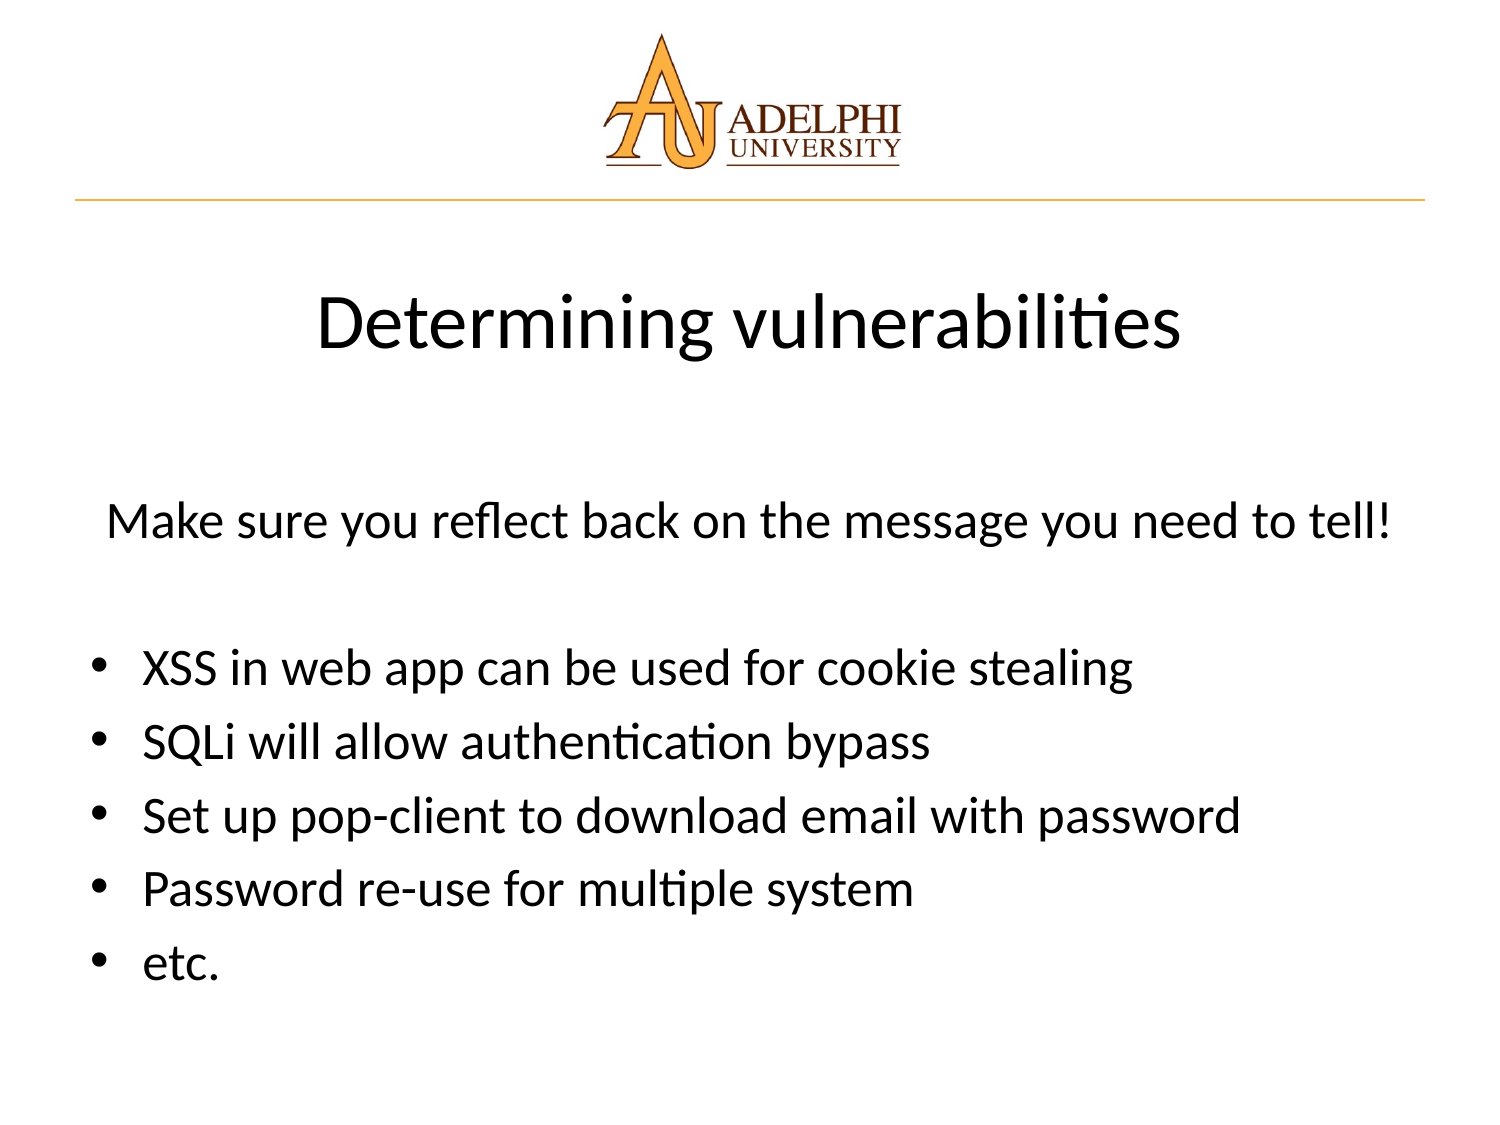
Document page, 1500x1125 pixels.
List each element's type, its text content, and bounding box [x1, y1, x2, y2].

picture [583, 12, 915, 194]
list Determining vulnerabilities Make sure you reflect back on the message you need to tell! XSS in web app can be used for cookie stealing SQLi will allow authentication bypass Set up pop-client to download email with password Password re-use for multiple system etc. [75, 262, 1425, 1005]
